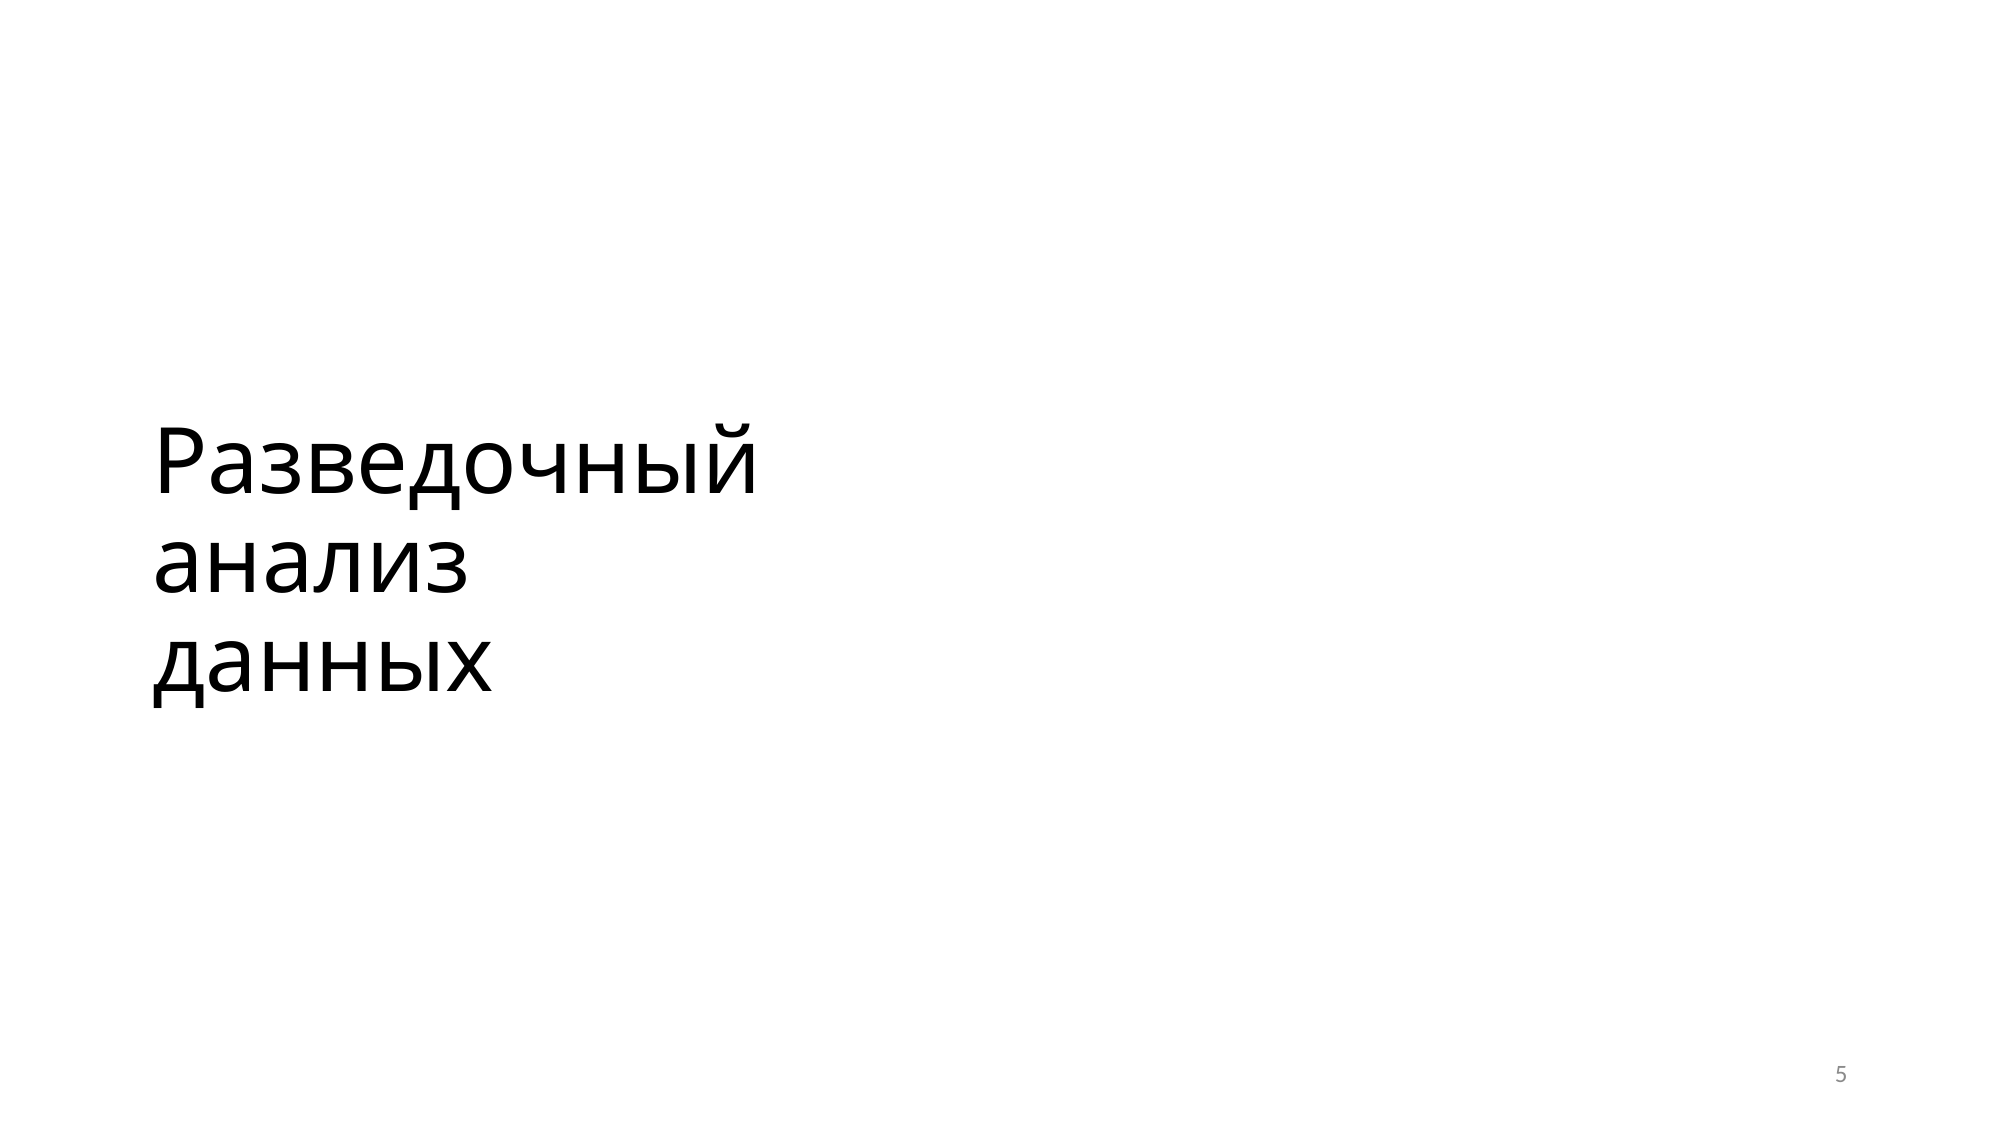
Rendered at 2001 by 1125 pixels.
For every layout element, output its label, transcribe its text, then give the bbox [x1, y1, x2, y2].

title Разведочный анализ данных [137, 116, 800, 1008]
slide_number 5 [1412, 1042, 1863, 1103]
